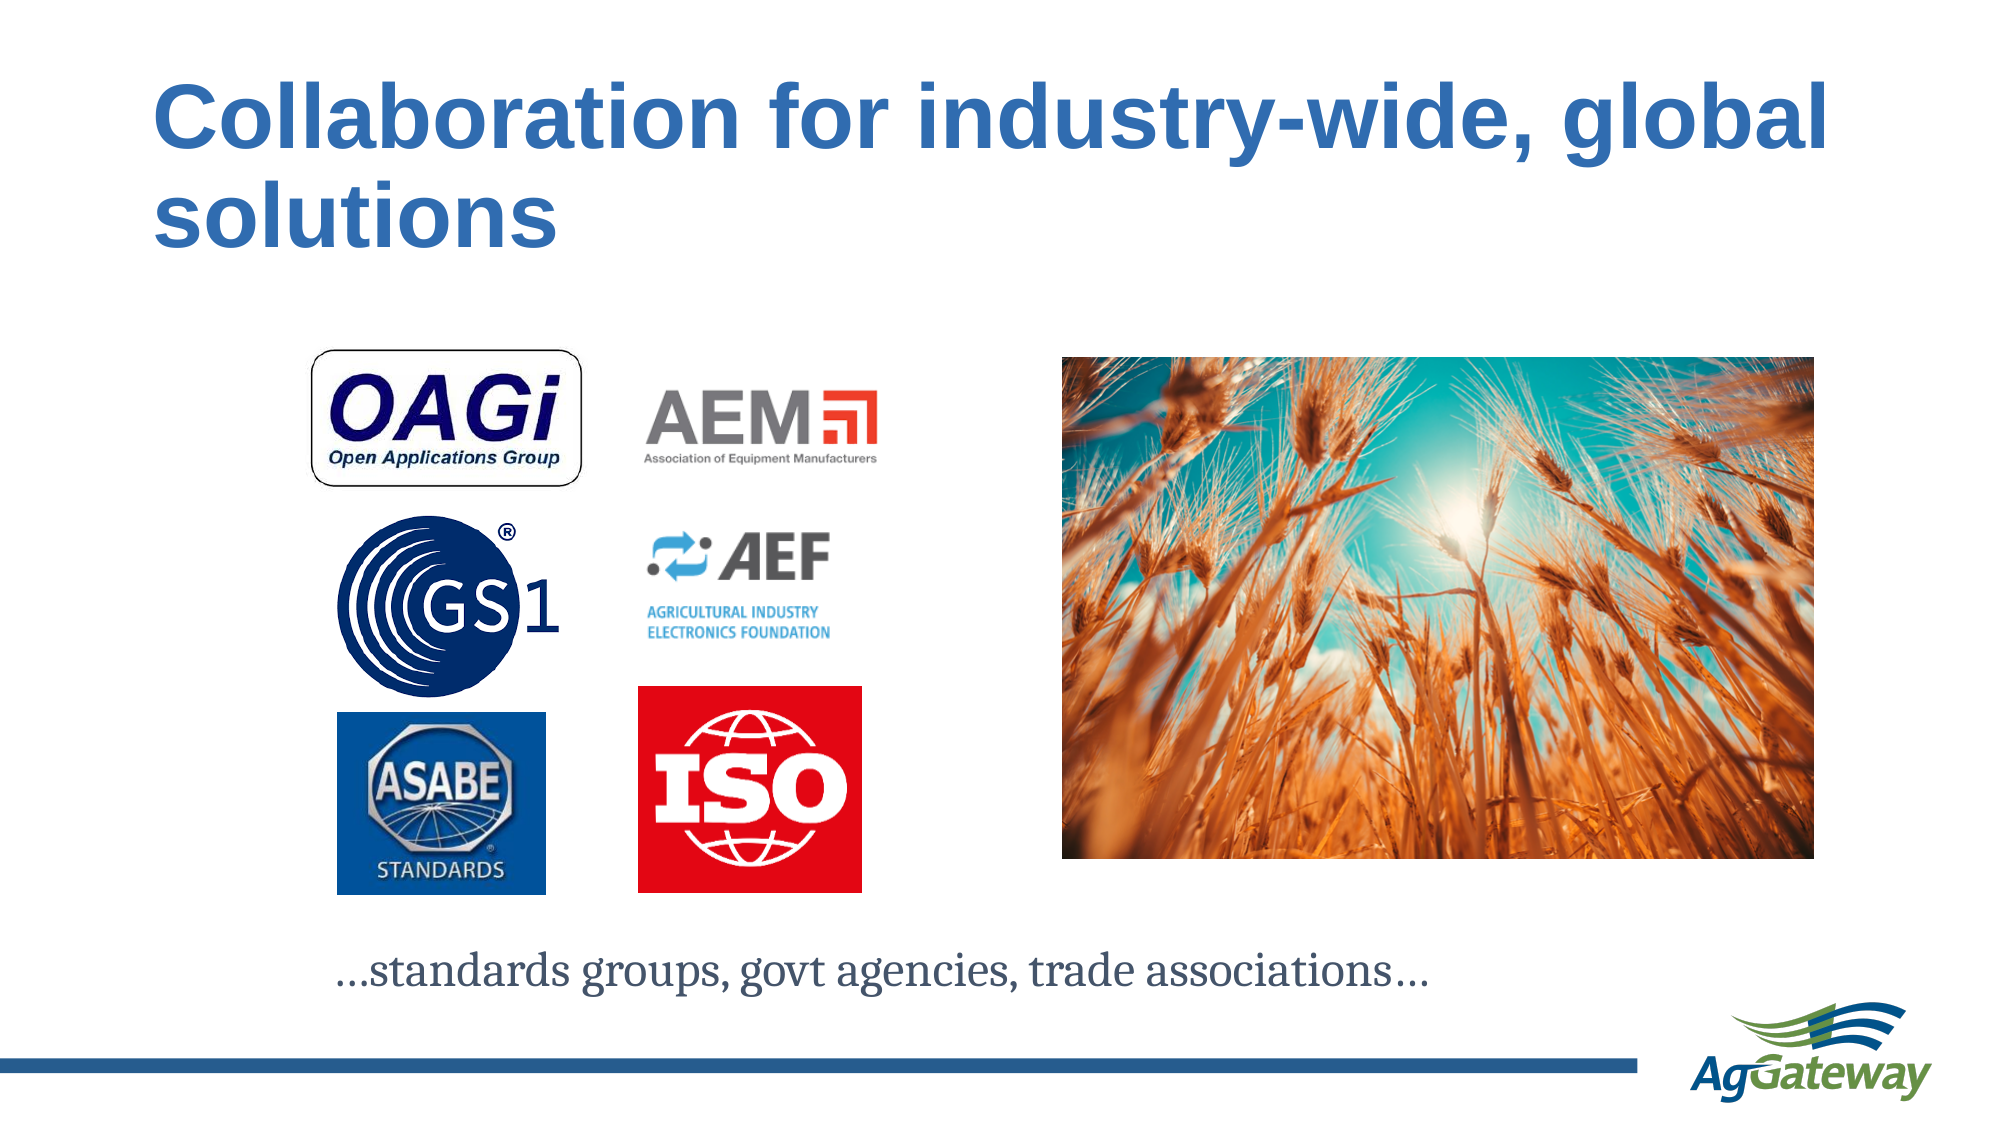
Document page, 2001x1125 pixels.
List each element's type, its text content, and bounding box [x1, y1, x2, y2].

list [1062, 357, 1814, 859]
title Collaboration for industry-wide, global solutions [137, 59, 1863, 278]
text_box …standards groups, govt agencies, trade associations… [316, 858, 1667, 1076]
picture [1625, 963, 1991, 1125]
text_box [305, 322, 912, 895]
